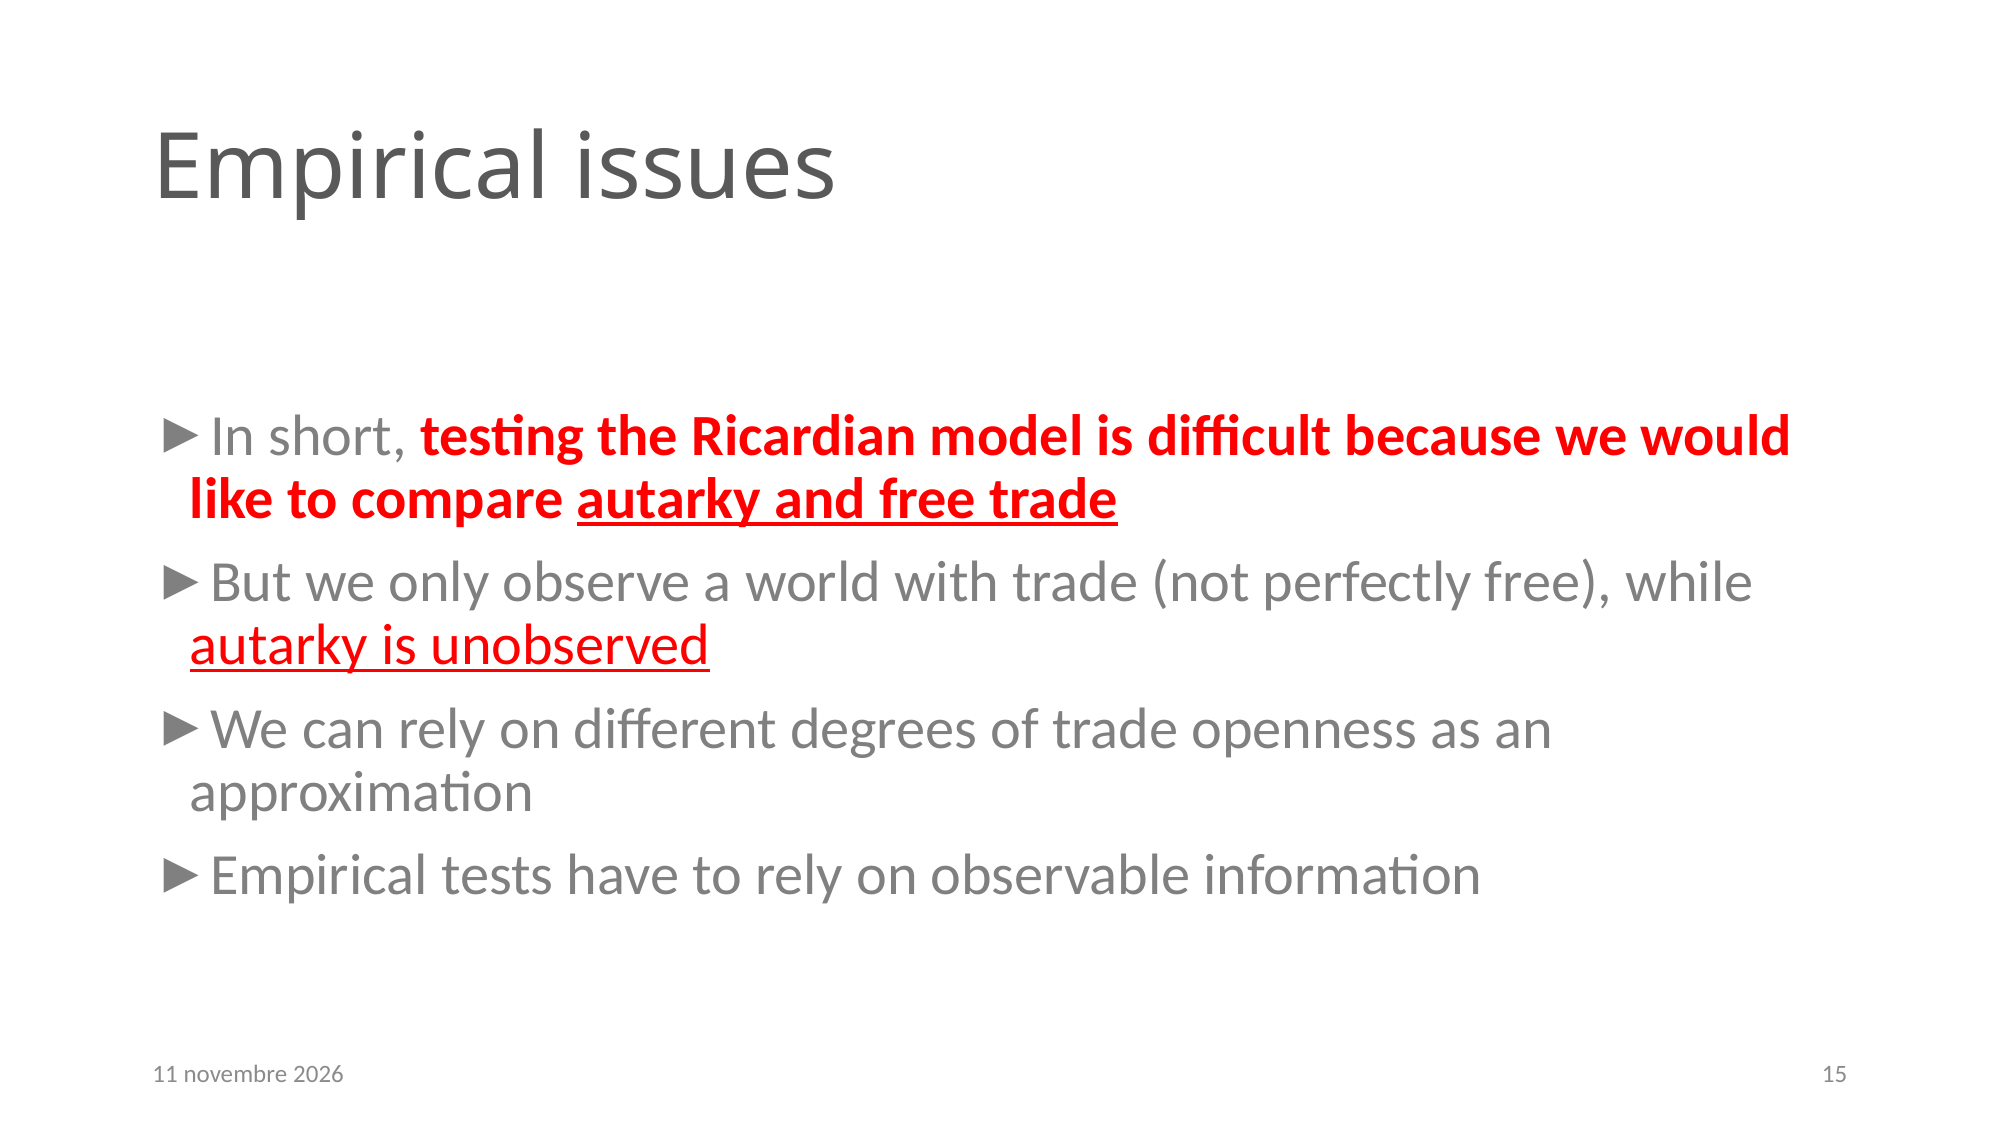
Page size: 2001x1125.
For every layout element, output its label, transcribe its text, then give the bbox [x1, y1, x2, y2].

title Empirical issues [137, 59, 1863, 278]
slide_number 15 [1412, 1042, 1863, 1103]
list In short, testing the Ricardian model is difficult because we would like to compare autarky and free trade But we only observe a world with trade (not perfectly free), while autarky is unobserved We can rely on different degrees of trade openness as an approximation Empirical tests have to rely on observable information [137, 299, 1863, 1014]
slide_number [137, 1042, 588, 1103]
